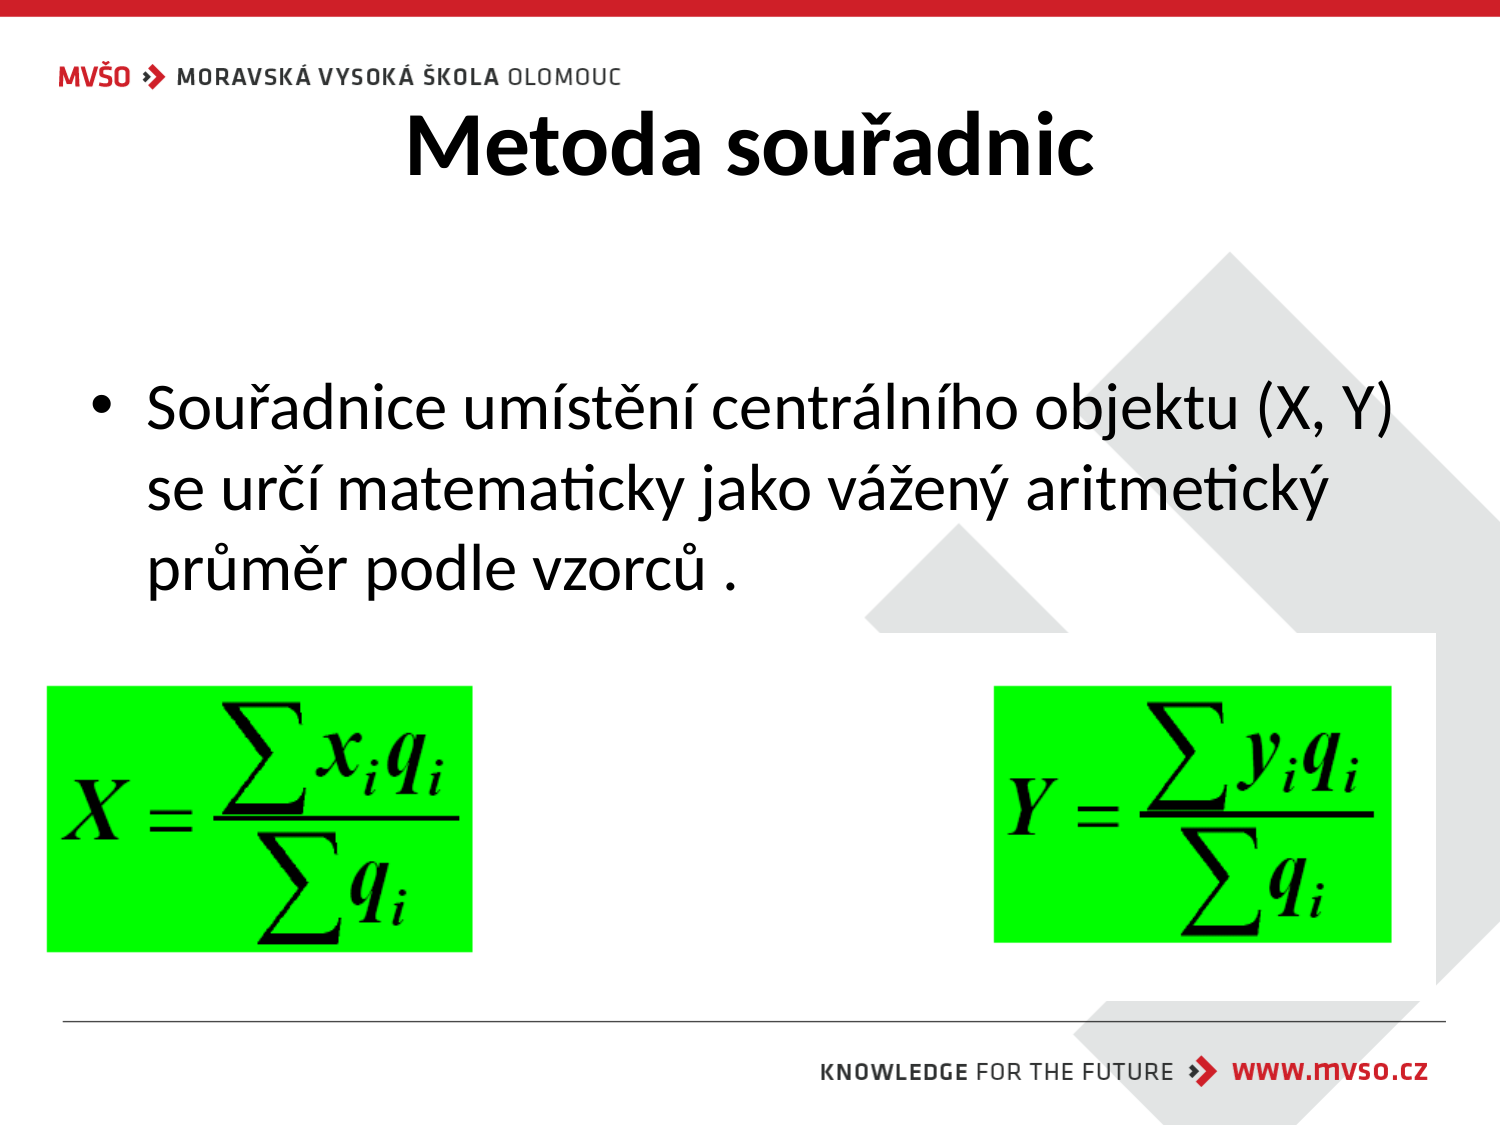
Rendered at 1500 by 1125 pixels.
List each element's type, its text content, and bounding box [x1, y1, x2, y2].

title Metoda souřadnic [75, 45, 1425, 233]
picture [0, 0, 1500, 1125]
list Souřadnice umístění centrálního objektu (X, Y) se určí matematicky jako vážený aritmetický průměr podle vzorců . [75, 262, 1425, 631]
